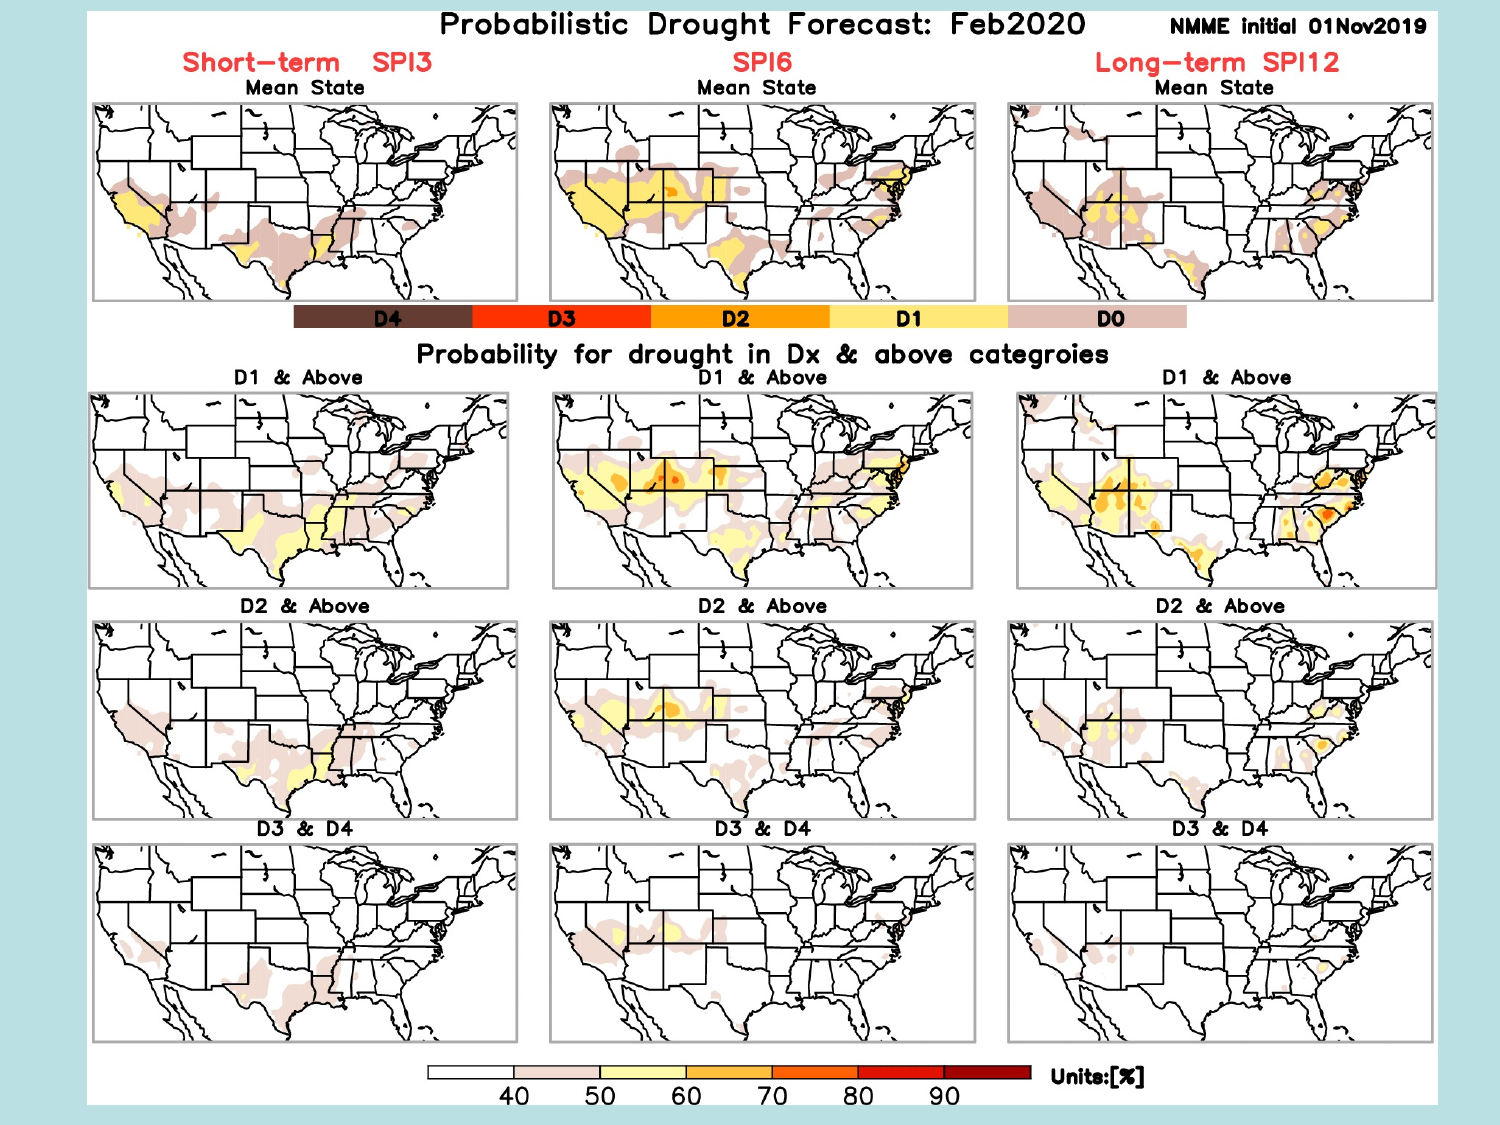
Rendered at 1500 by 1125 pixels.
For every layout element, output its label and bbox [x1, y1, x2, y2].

picture [87, 11, 1438, 1105]
